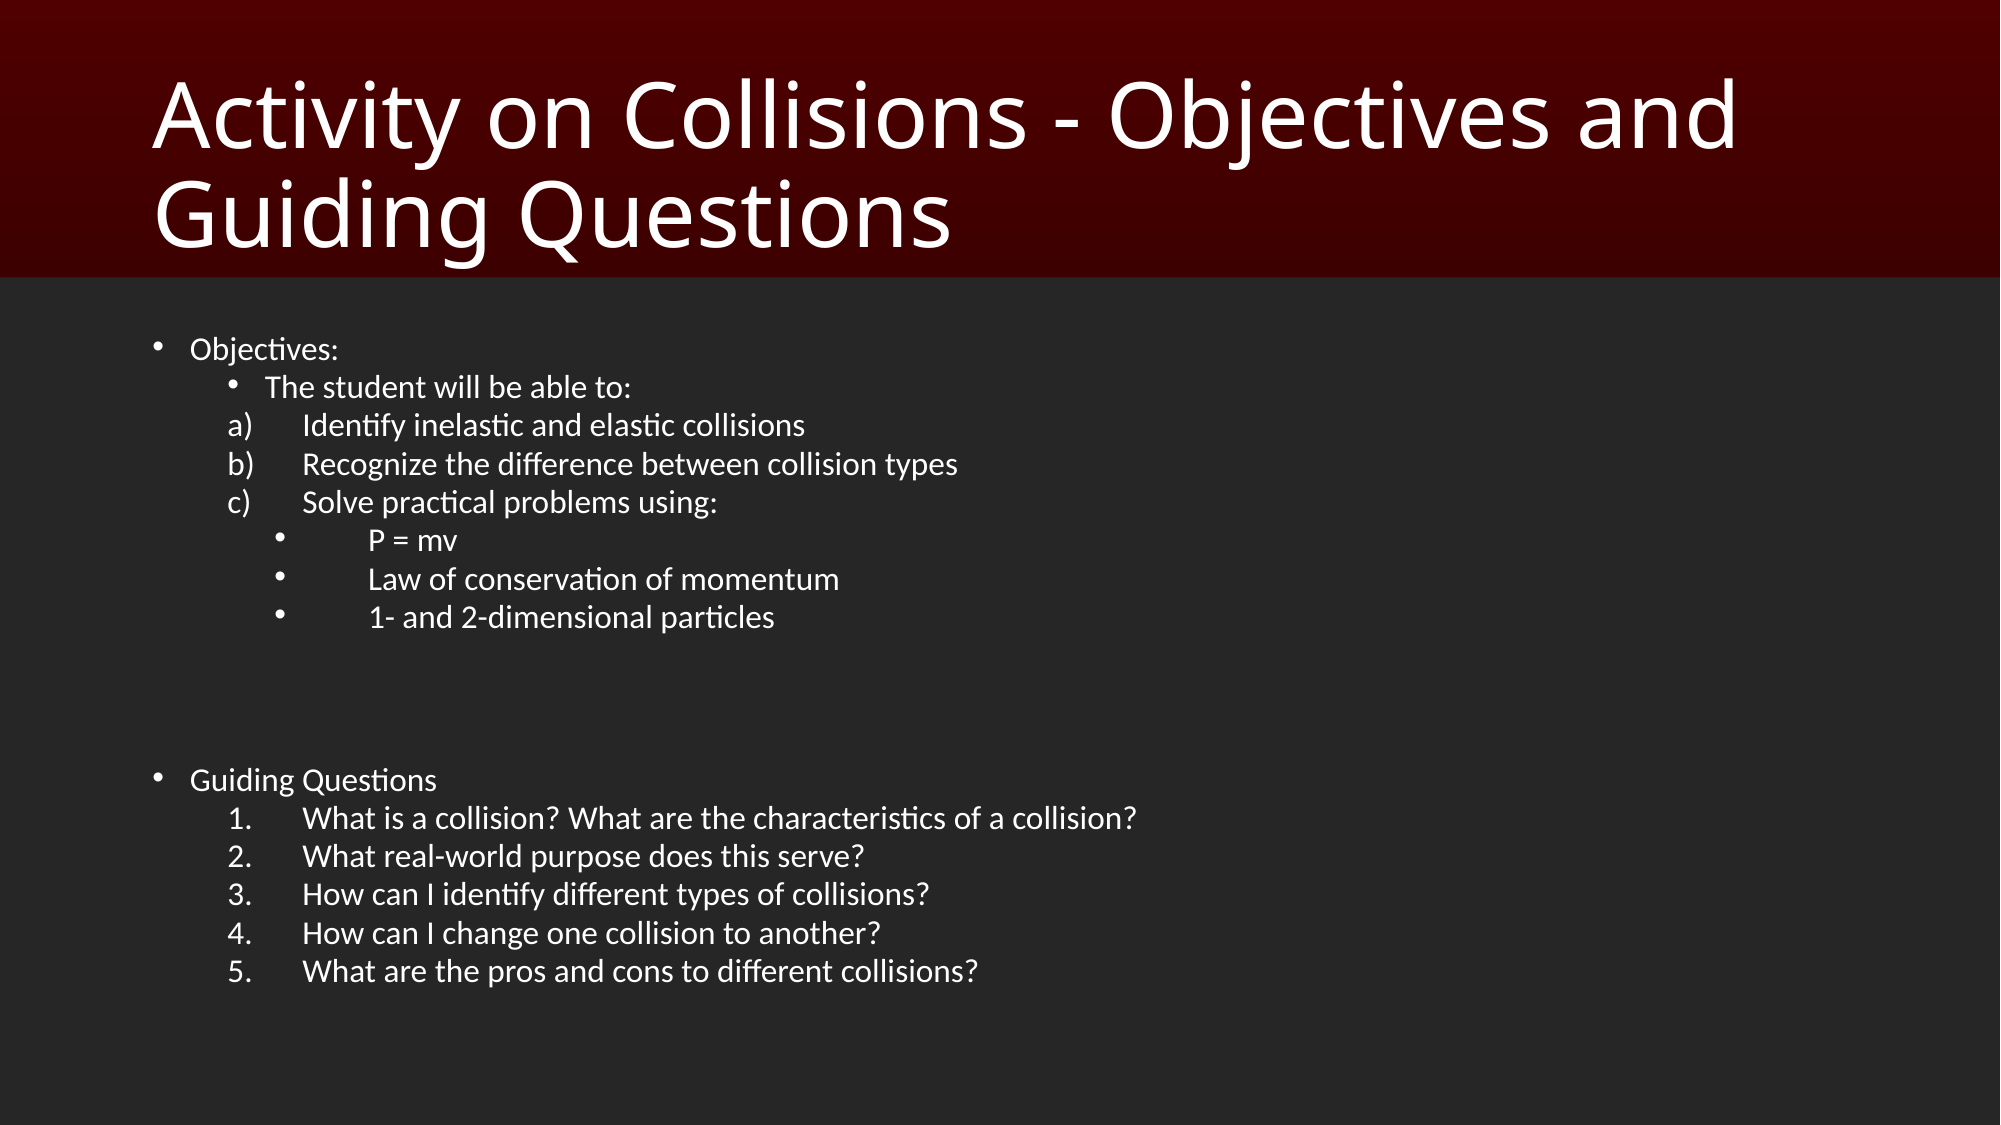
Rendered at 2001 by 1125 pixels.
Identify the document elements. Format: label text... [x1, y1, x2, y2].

title Activity on Collisions - Objectives and Guiding Questions [137, 59, 1863, 278]
text_box [0, 276, 2000, 1125]
list Objectives: The student will be able to: Identify inelastic and elastic collisions Recognize the difference between collision types Solve practical problems using: P = mv Law of conservation of momentum 1- and 2-dimensional particles Guiding Questions What is a collision? What are the characteristics of a collision? What real-world purpose does this serve? How can I identify different types of collisions? How can I change one collision to another? What are the pros and cons to different collisions? [137, 330, 1863, 998]
